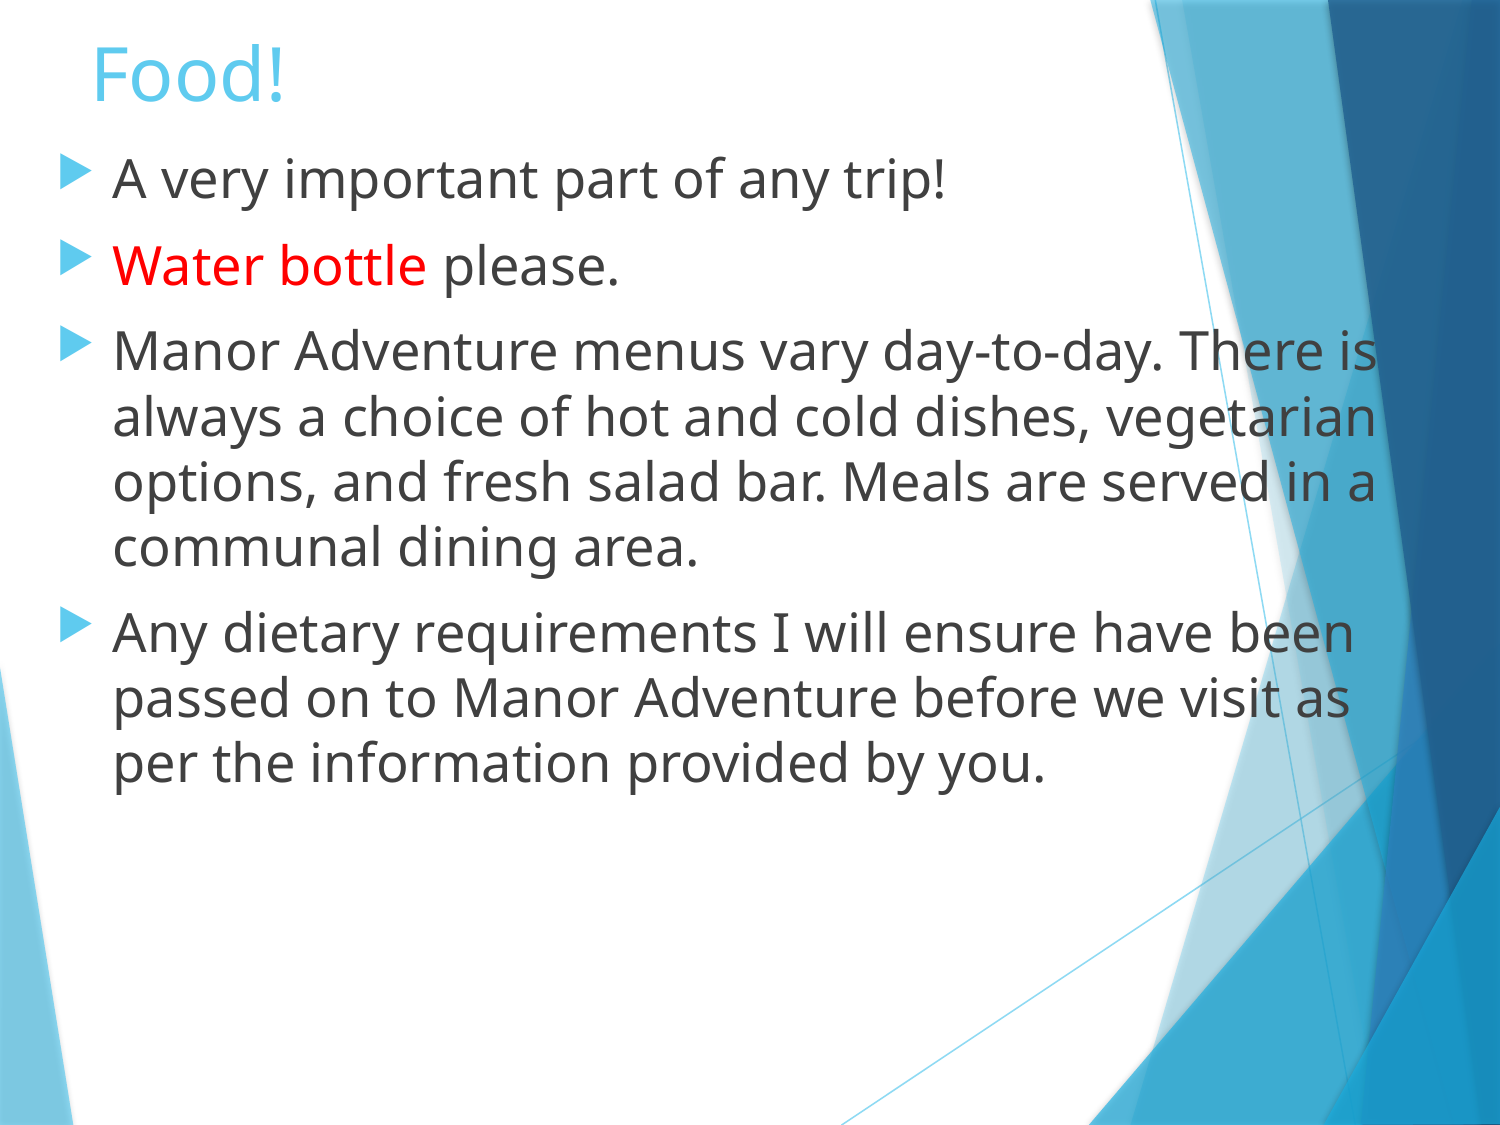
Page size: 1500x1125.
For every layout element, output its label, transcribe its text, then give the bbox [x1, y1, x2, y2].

title Food! [75, 19, 1425, 137]
list A very important part of any trip! Water bottle please. Manor Adventure menus vary day-to-day. There is always a choice of hot and cold dishes, vegetarian options, and fresh salad bar. Meals are served in a communal dining area. Any dietary requirements I will ensure have been passed on to Manor Adventure before we visit as per the information provided by you. [41, 137, 1459, 1125]
